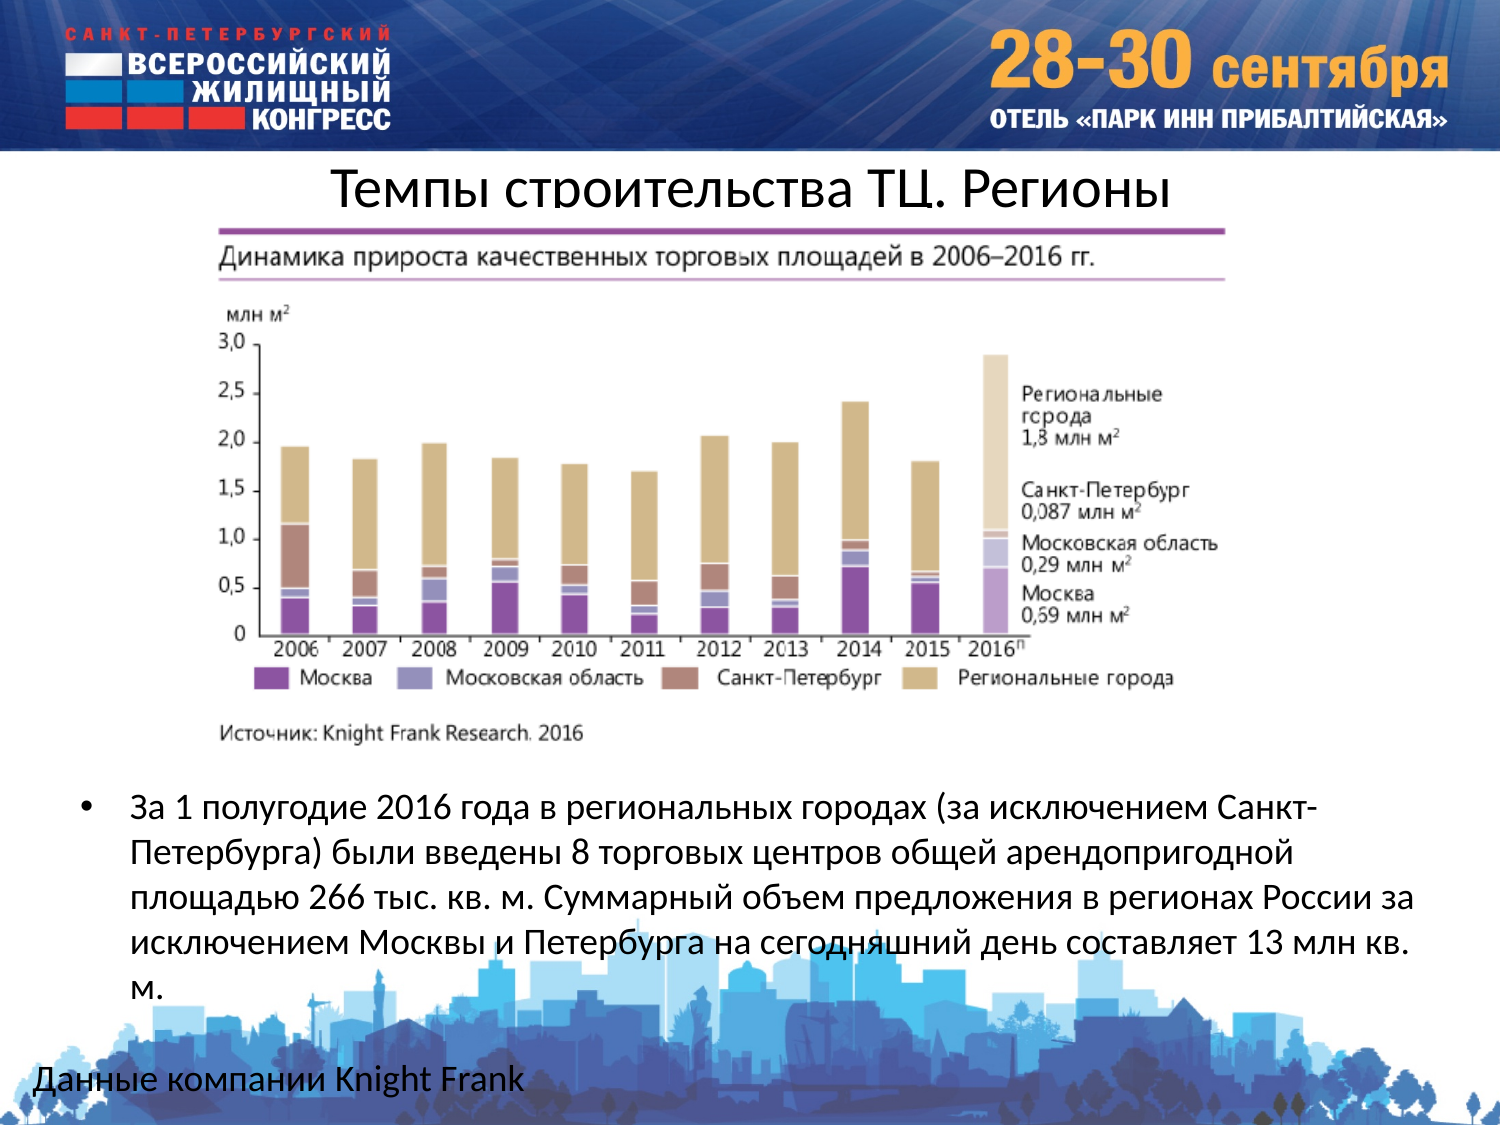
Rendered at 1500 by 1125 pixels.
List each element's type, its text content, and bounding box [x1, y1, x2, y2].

picture [0, 0, 1500, 1125]
title Темпы строительства ТЦ. Регионы [76, 149, 1427, 220]
list За 1 полугодие 2016 года в региональных городах (за исключением Санкт-Петербурга) были введены 8 торговых центров общей арендопригодной площадью 266 тыс. кв. м. Суммарный объем предложения в регионах России за исключением Москвы и Петербурга на сегодняшний день составляет 13 млн кв. м. [64, 775, 1437, 1029]
text_box Данные компании Knight Frank [17, 1046, 680, 1107]
